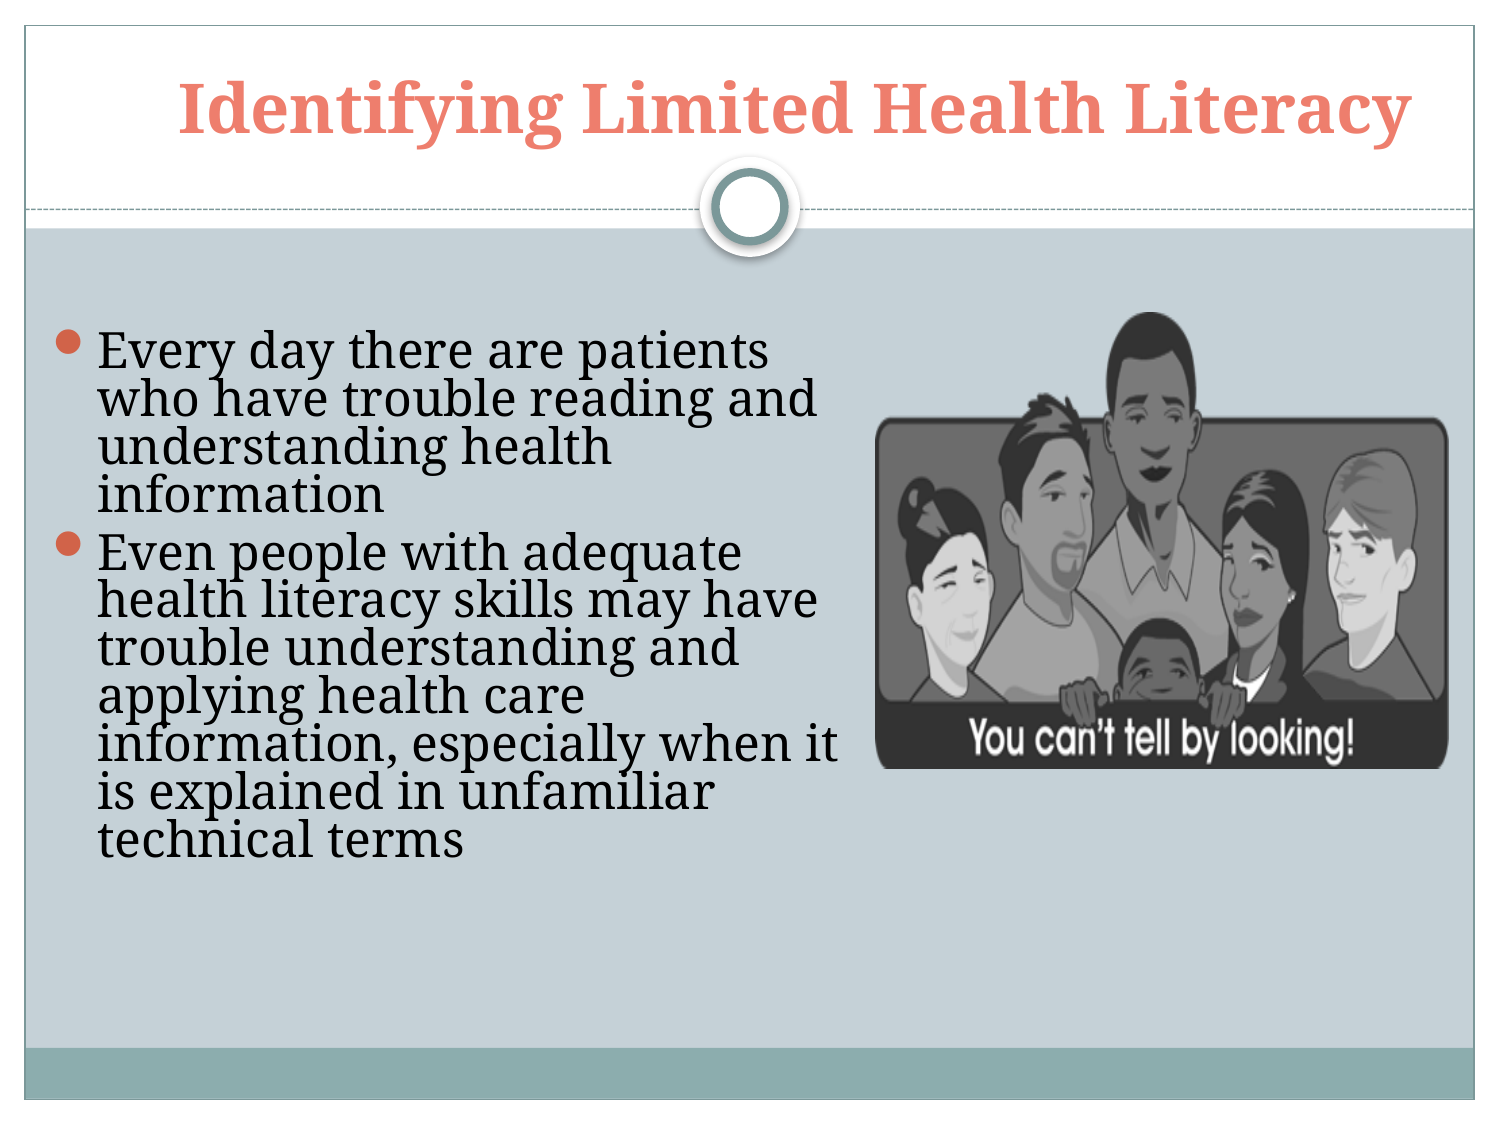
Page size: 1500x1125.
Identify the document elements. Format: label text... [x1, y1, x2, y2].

list Every day there are patients who have trouble reading and understanding health information Even people with adequate health literacy skills may have trouble understanding and applying health care information, especially when it is explained in unfamiliar technical terms [37, 262, 863, 1088]
picture [874, 312, 1449, 769]
title Identifying Limited Health Literacy [50, 0, 1463, 155]
